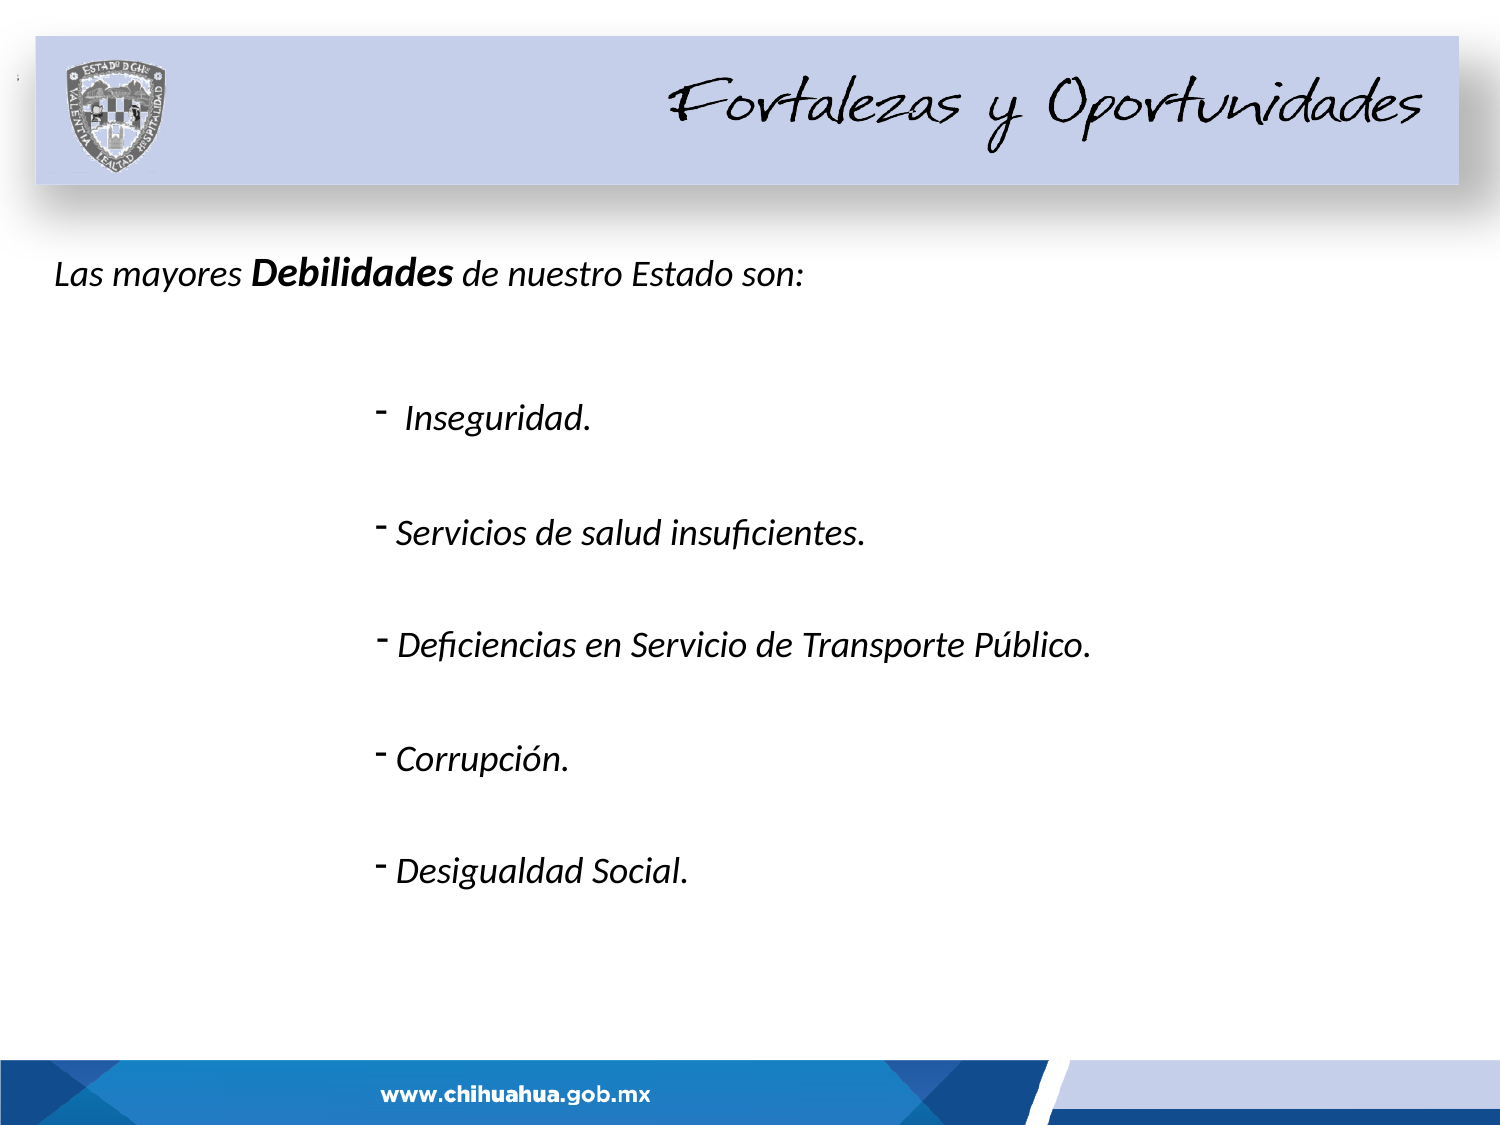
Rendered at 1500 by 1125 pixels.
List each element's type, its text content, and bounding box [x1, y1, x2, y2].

text_box Servicios de salud insuficientes. [360, 500, 1217, 561]
text_box Desigualdad Social. [360, 838, 1215, 899]
text_box Corrupción. [360, 726, 1215, 787]
text_box Deficiencias en Servicio de Transporte Público. [361, 612, 1217, 673]
text_box Las mayores Debilidades de nuestro Estado son: [39, 237, 821, 303]
text_box Inseguridad. [360, 385, 1199, 445]
picture [0, 1060, 1500, 1125]
picture [17, 36, 1459, 185]
